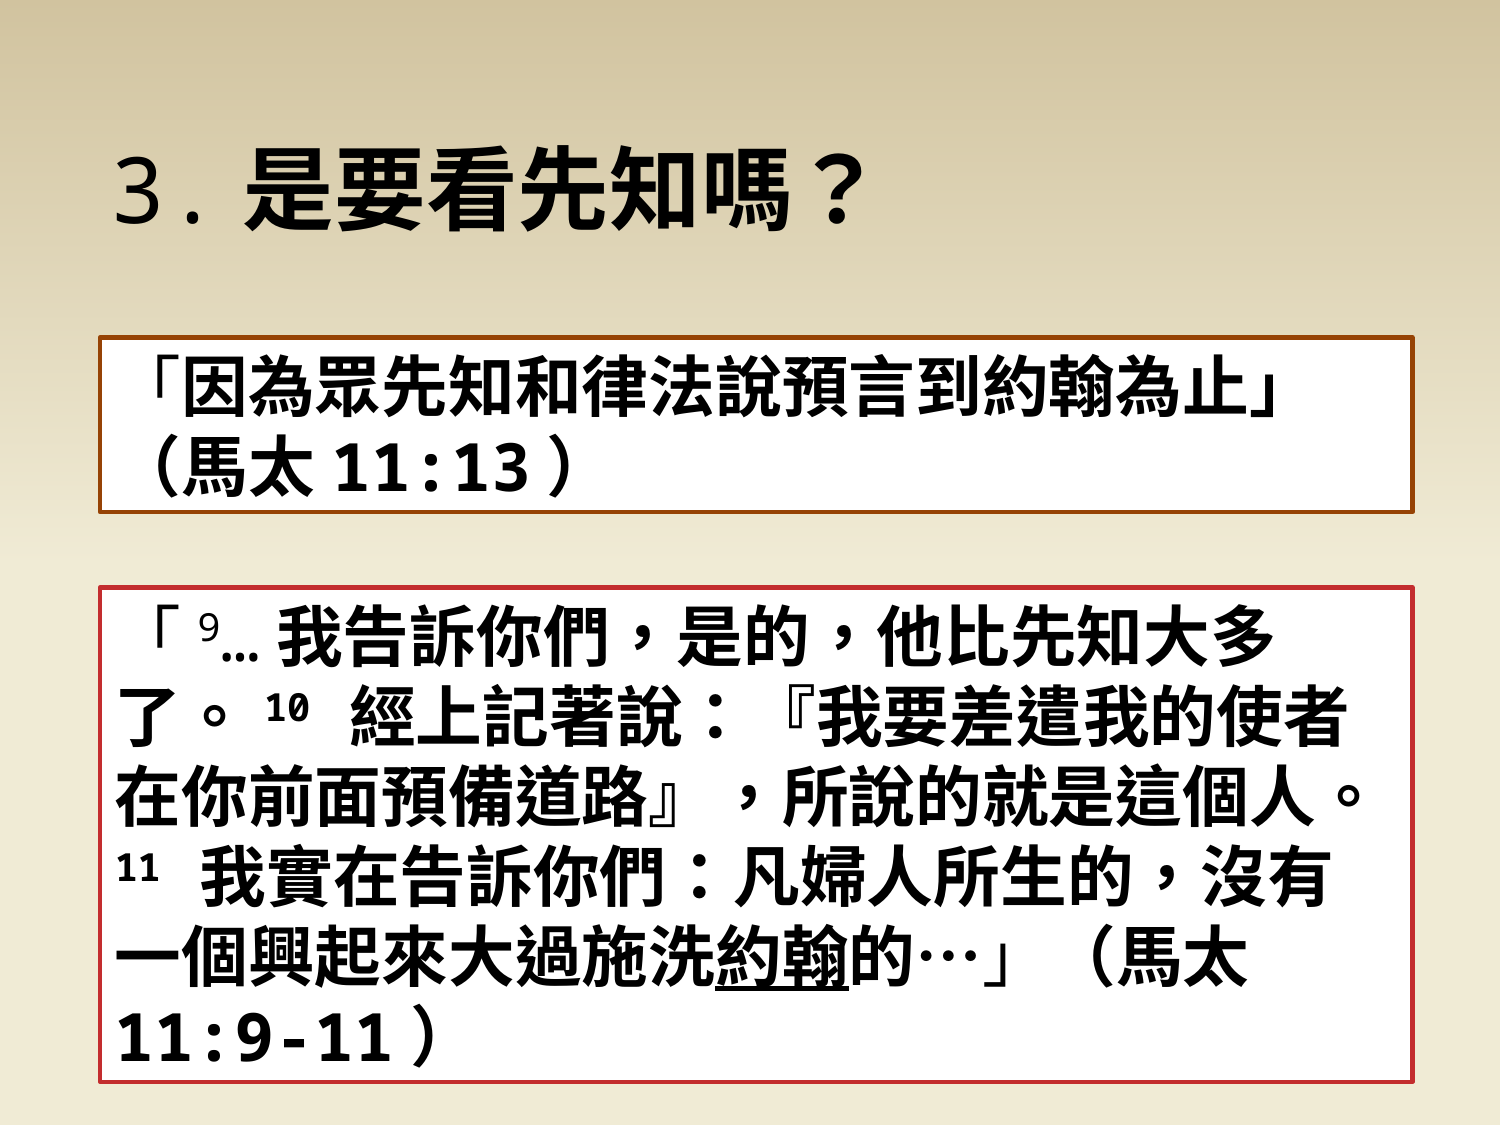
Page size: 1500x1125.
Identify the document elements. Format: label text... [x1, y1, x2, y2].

text_box 「9…我告訴你們，是的，他比先知大多了。10 經上記著說：『我要差遣我的使者在你前面預備道路』，所說的就是這個人。11 我實在告訴你們：凡婦人所生的，沒有一個興起來大過施洗約翰的…」（馬太11:9-11） [98, 585, 1415, 1084]
text_box 「因為眾先知和律法說預言到約翰為止」（馬太11:13） [98, 335, 1415, 514]
text_box 3.是要看先知嗎？ [96, 124, 900, 250]
